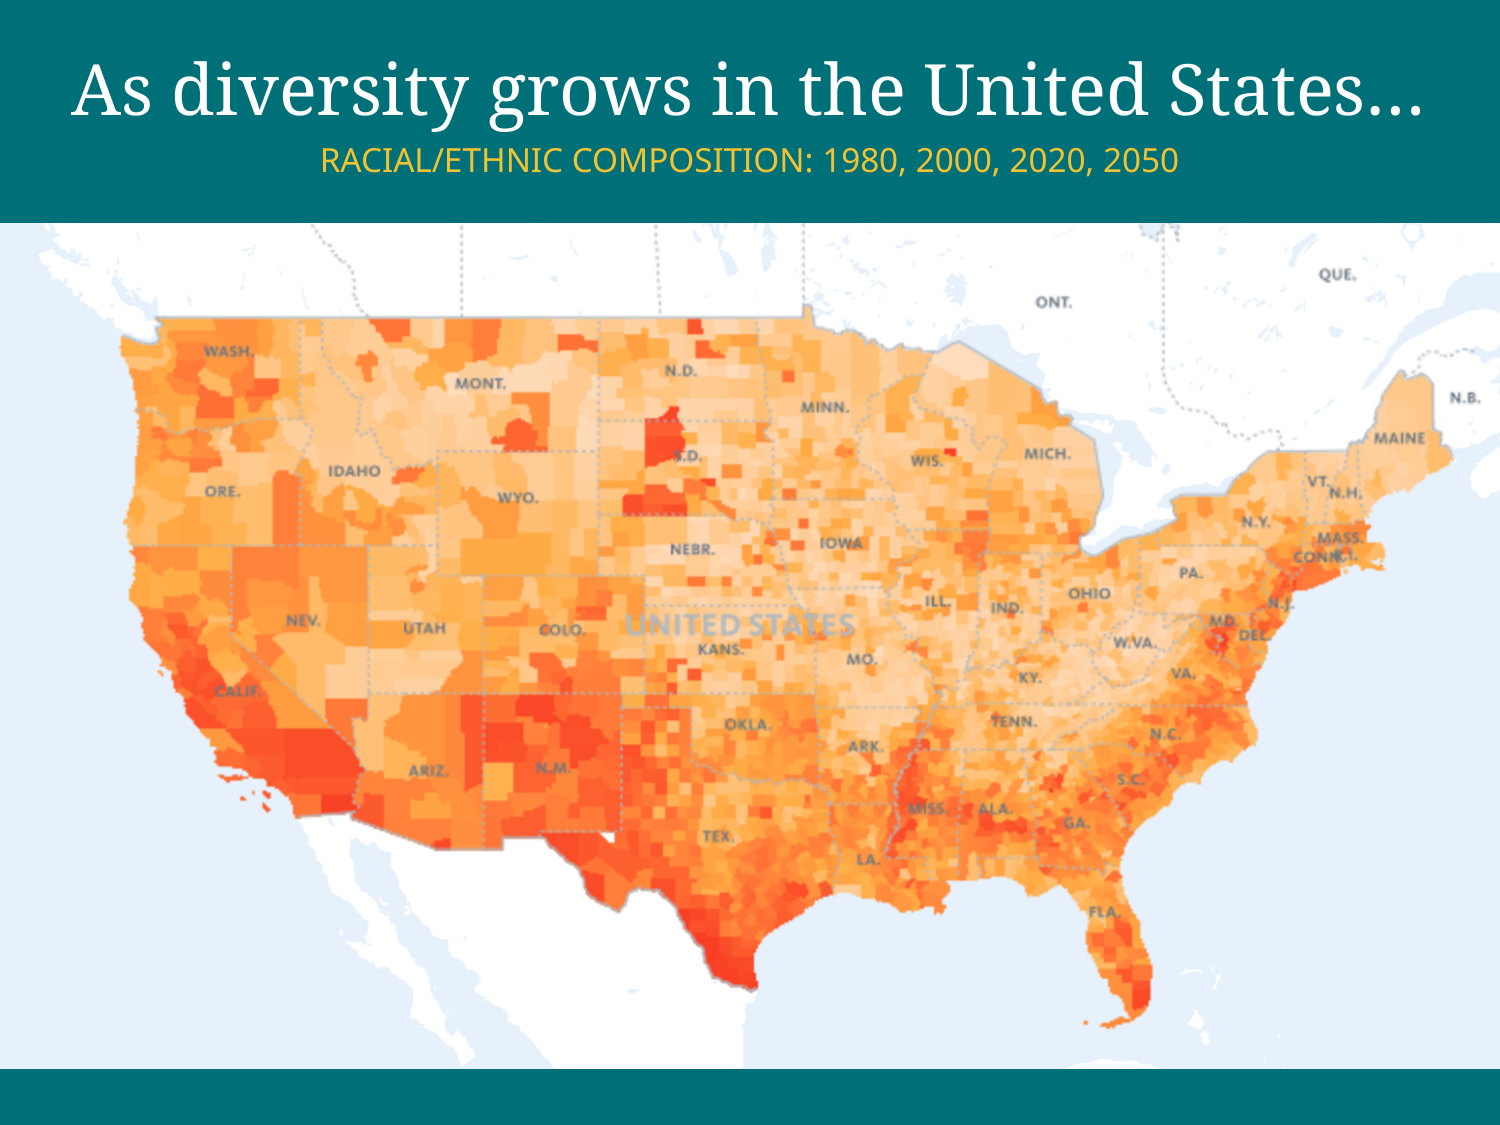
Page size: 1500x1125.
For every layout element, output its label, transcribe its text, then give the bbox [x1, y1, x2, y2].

picture [0, 223, 1500, 1070]
text_box As diversity grows in the United States… RACIAL/ETHNIC COMPOSITION: 1980, 2000, 2020, 2050 [0, 24, 1500, 210]
